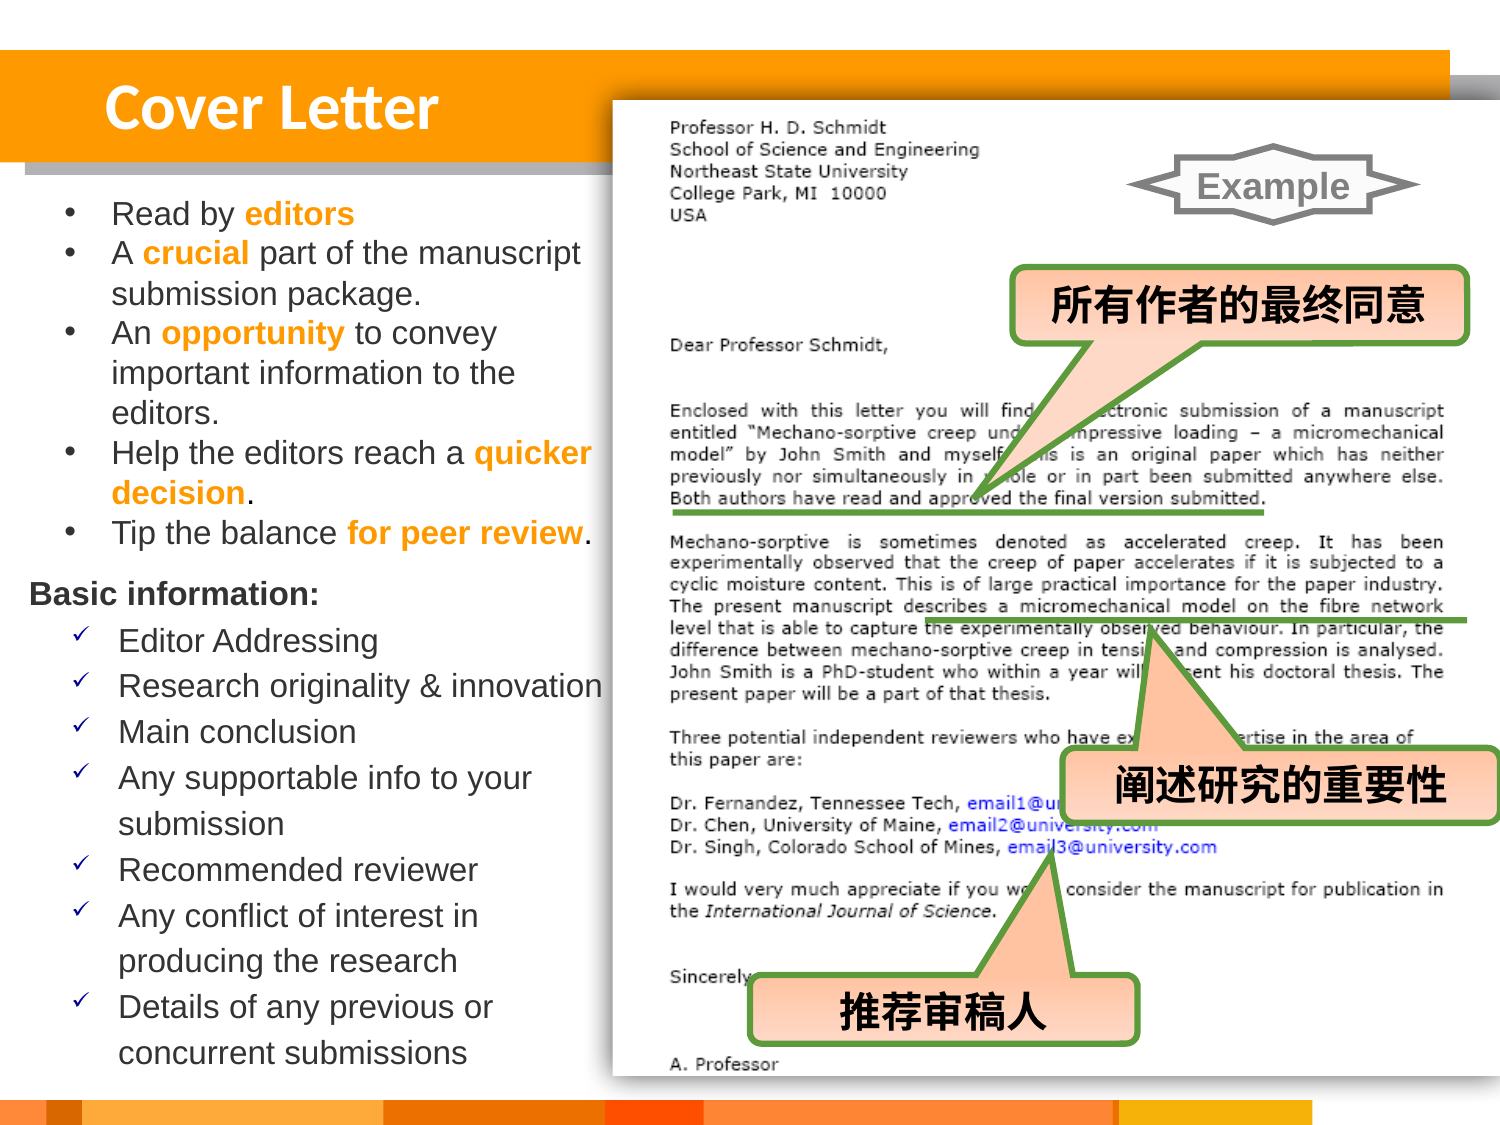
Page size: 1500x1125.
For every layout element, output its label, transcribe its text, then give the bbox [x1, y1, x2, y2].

text_box Read by editors A crucial part of the manuscript submission package. An opportunity to convey important information to the editors. Help the editors reach a quicker decision. Tip the balance for peer review. [49, 184, 607, 559]
text_box Basic information: Editor Addressing Research originality & innovation Main conclusion Any supportable info to your submission Recommended reviewer Any conflict of interest in producing the research Details of any previous or concurrent submissions [14, 559, 627, 1118]
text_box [612, 100, 1500, 1076]
title Cover Letter [0, 45, 1350, 161]
